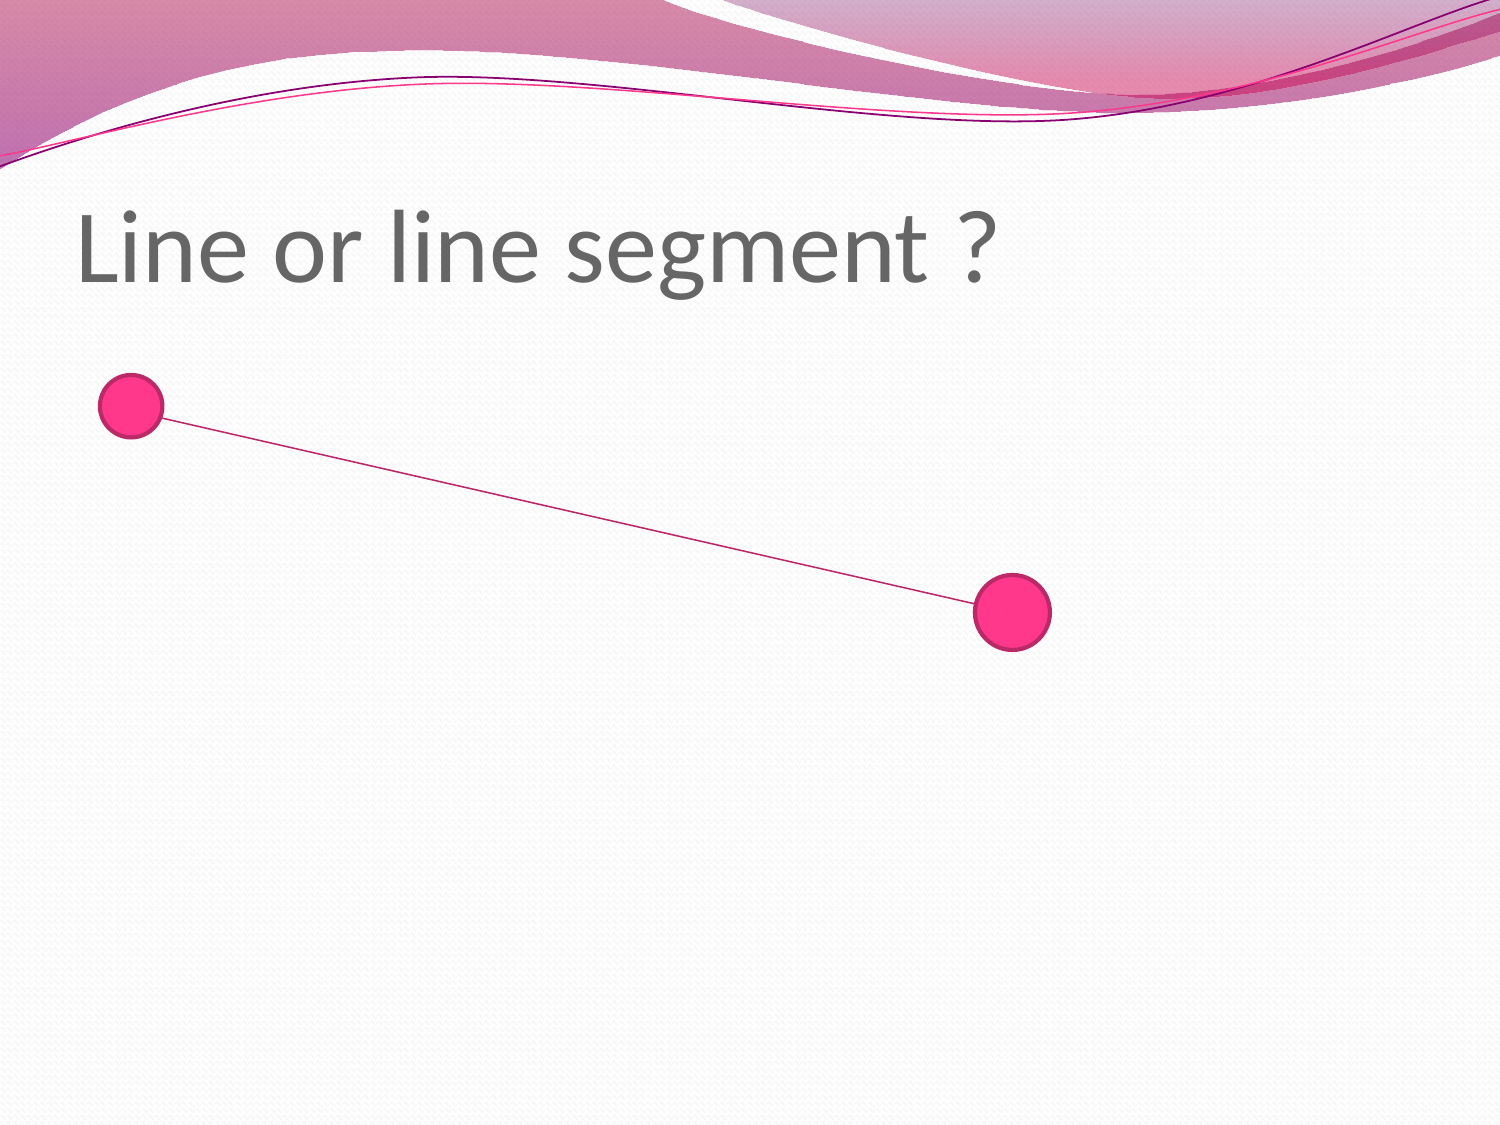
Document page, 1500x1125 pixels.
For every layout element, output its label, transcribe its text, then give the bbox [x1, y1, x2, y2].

text_box [975, 573, 1053, 653]
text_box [137, 412, 1013, 613]
text_box [97, 372, 165, 440]
title Line or line segment ? [75, 115, 1425, 303]
